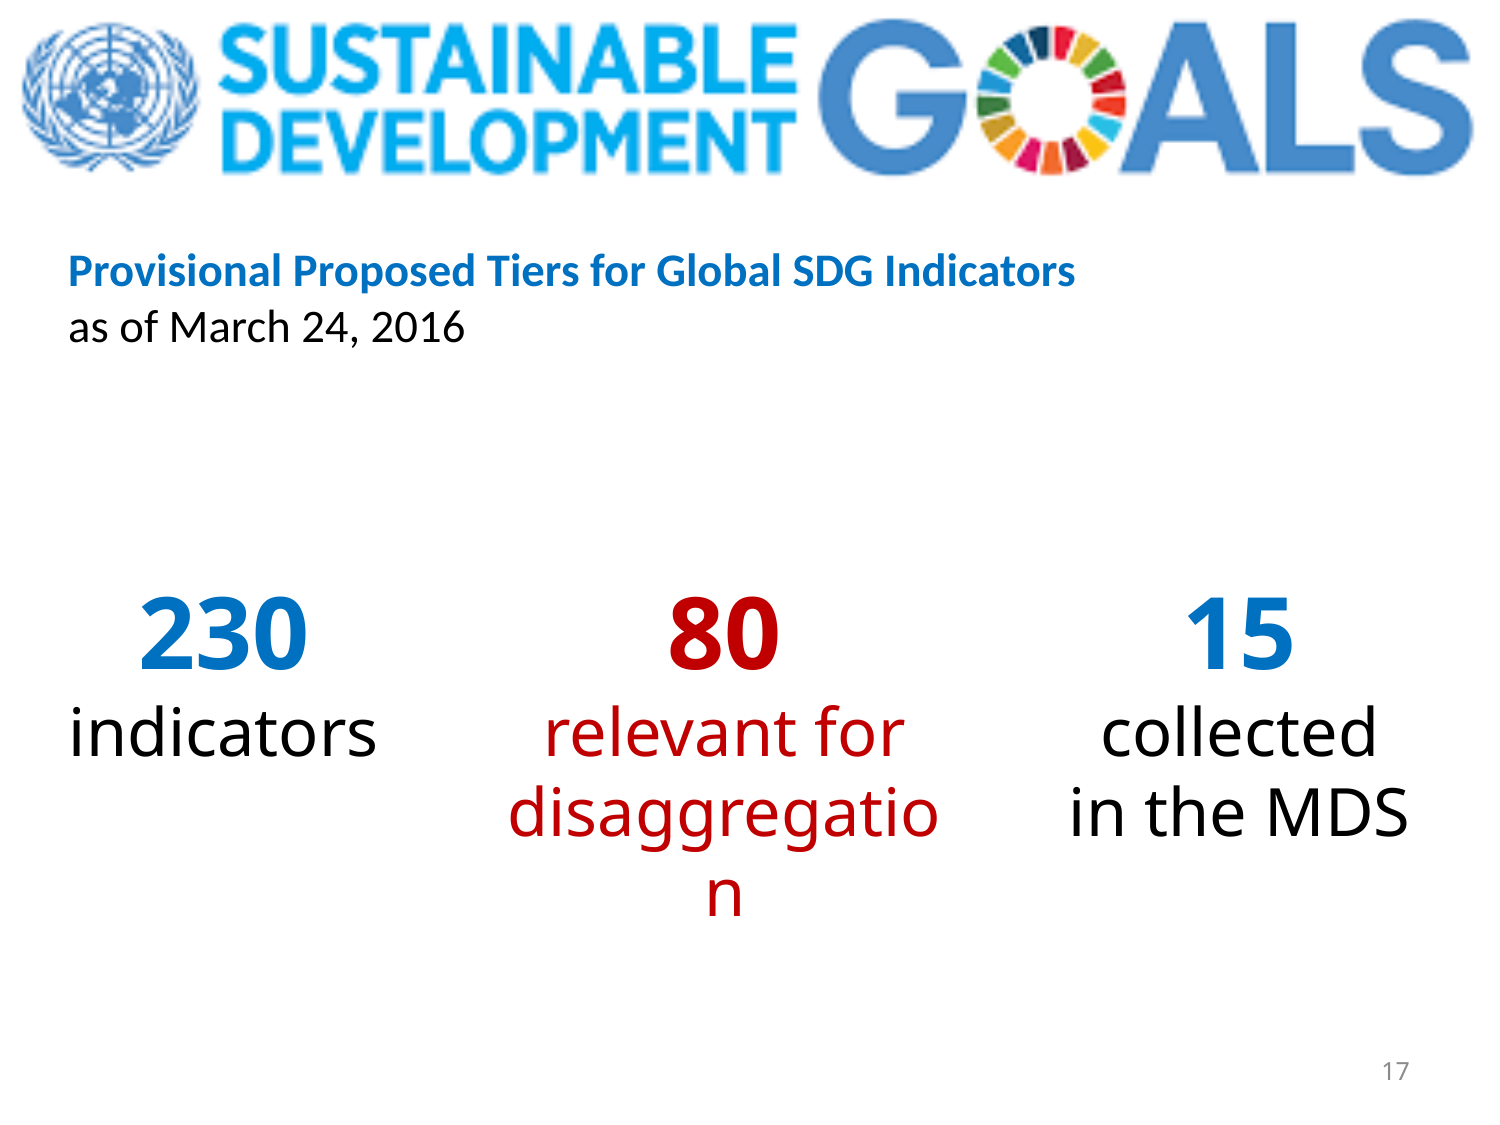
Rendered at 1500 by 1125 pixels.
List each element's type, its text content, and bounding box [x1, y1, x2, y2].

text_box 230 indicators [43, 562, 420, 811]
text_box 80 relevant for disaggregation [490, 562, 975, 882]
text_box 15 collected in the MDS [1059, 562, 1436, 882]
slide_number 17 [1074, 1042, 1425, 1103]
picture [0, 0, 1482, 204]
list Provisional Proposed Tiers for Global SDG Indicators as of March 24, 2016 [53, 231, 1447, 362]
